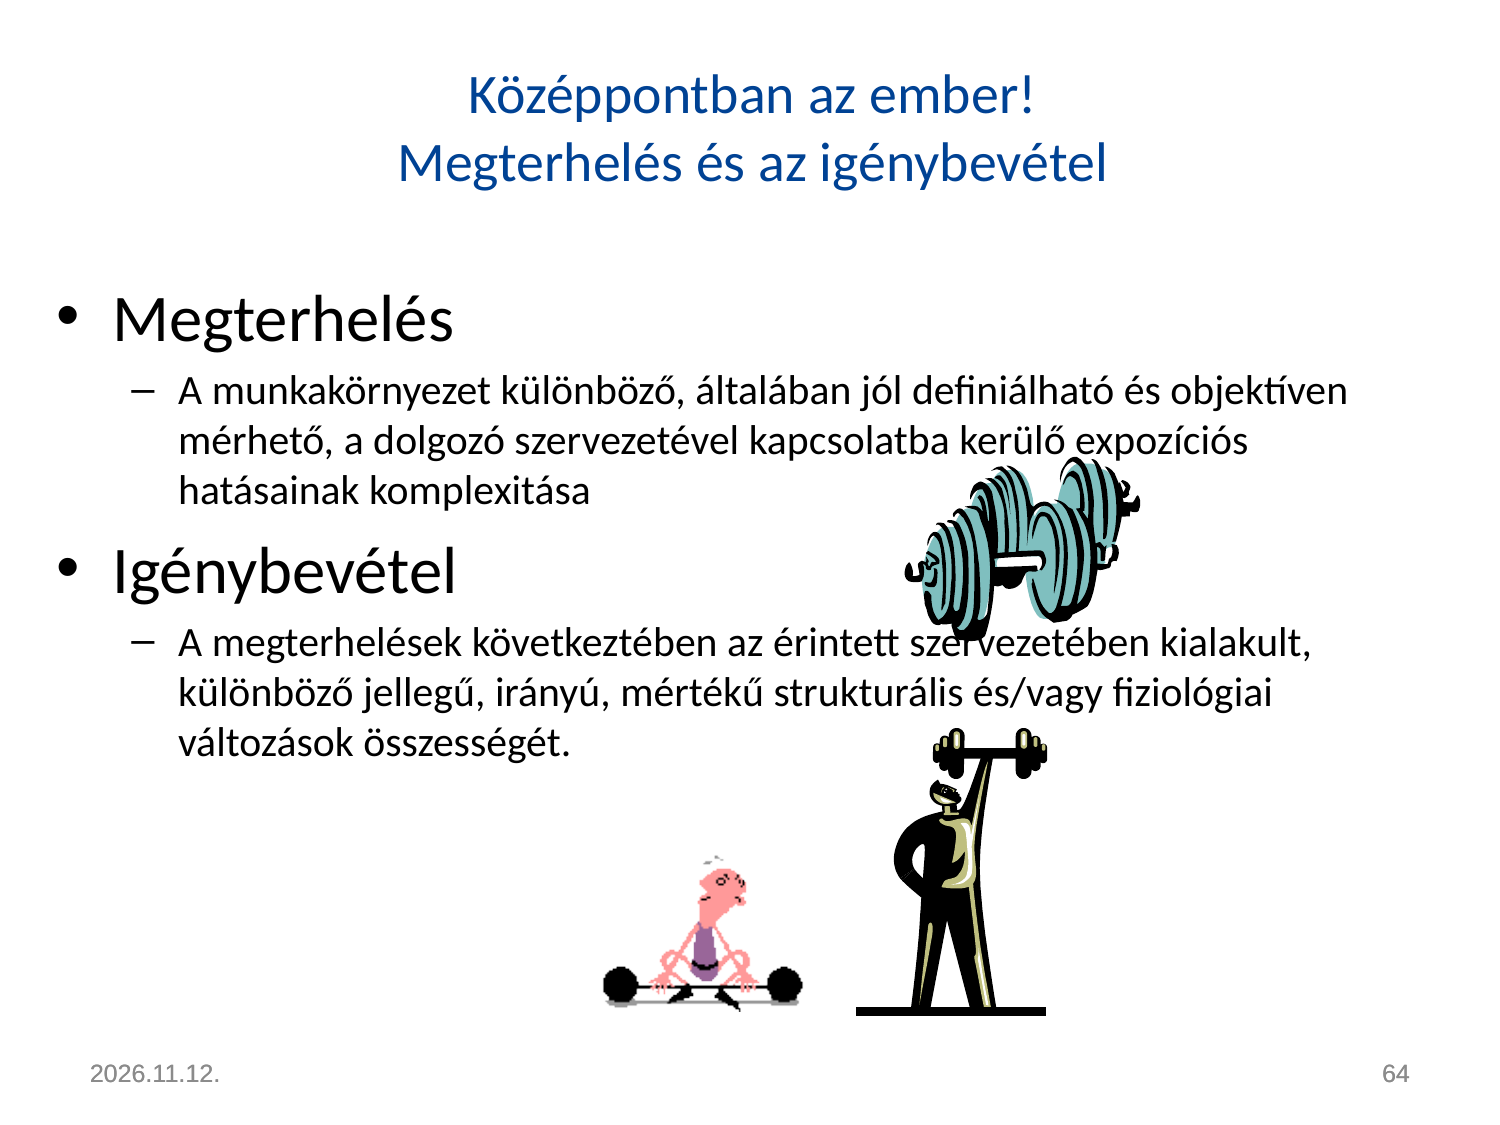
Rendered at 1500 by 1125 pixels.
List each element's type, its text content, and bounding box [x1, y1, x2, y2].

text_box 2011.04.22. [75, 1042, 425, 1103]
picture [596, 786, 809, 1013]
title Középpontban az ember! Megterhelés és az igénybevétel [0, 50, 1500, 200]
picture [855, 727, 1048, 1017]
picture [903, 455, 1141, 643]
list Megterhelés A munkakörnyezet különböző, általában jól definiálható és objektíven mérhető, a dolgozó szervezetével kapcsolatba kerülő expozíciós hatásainak komplexitása Igénybevétel A megterhelések következtében az érintett szervezetében kialakult, különböző jellegű, irányú, mértékű strukturális és/vagy fiziológiai változások összességét. [41, 267, 1383, 1043]
text_box 64 [1074, 1042, 1425, 1103]
